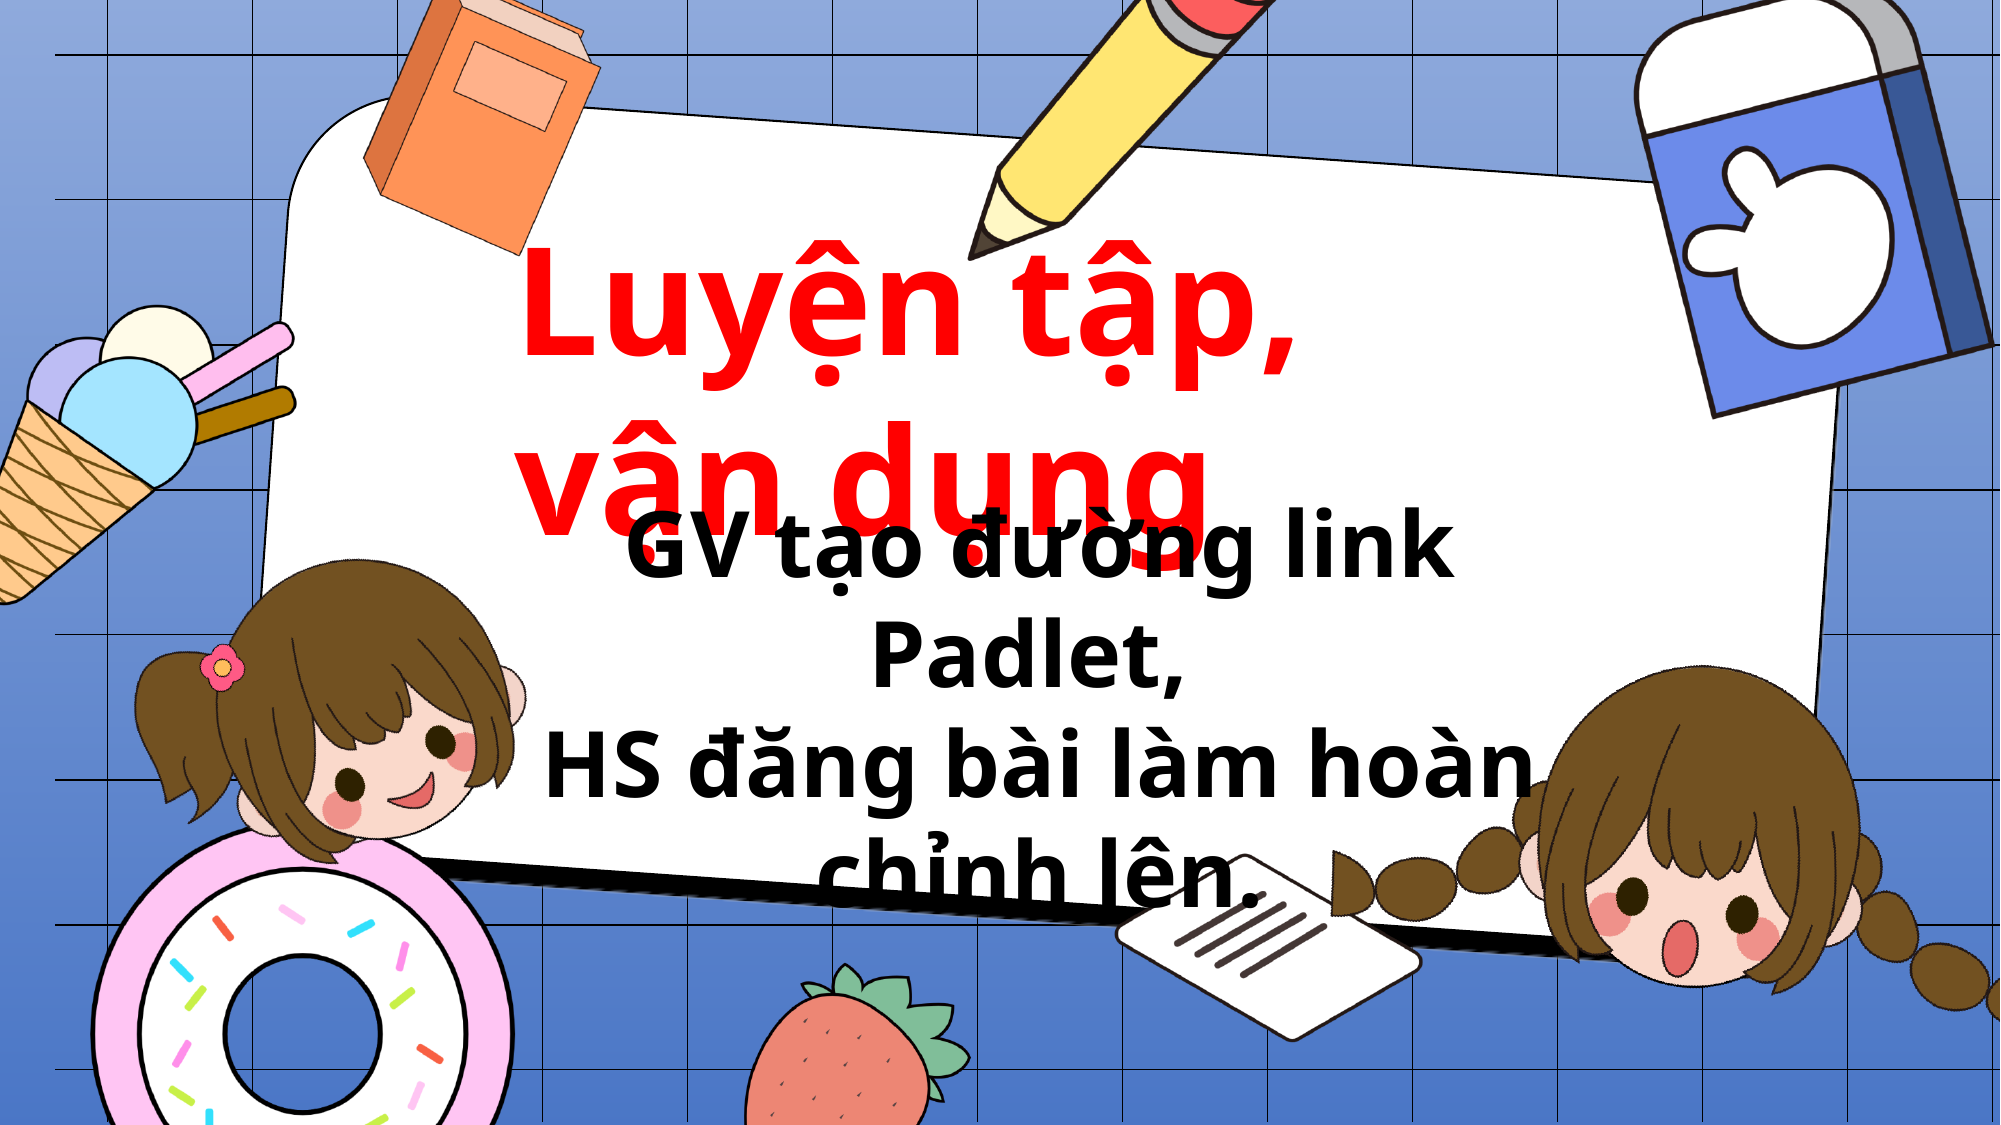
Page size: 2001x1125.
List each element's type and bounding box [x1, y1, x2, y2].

text_box [0, 0, 2000, 1125]
